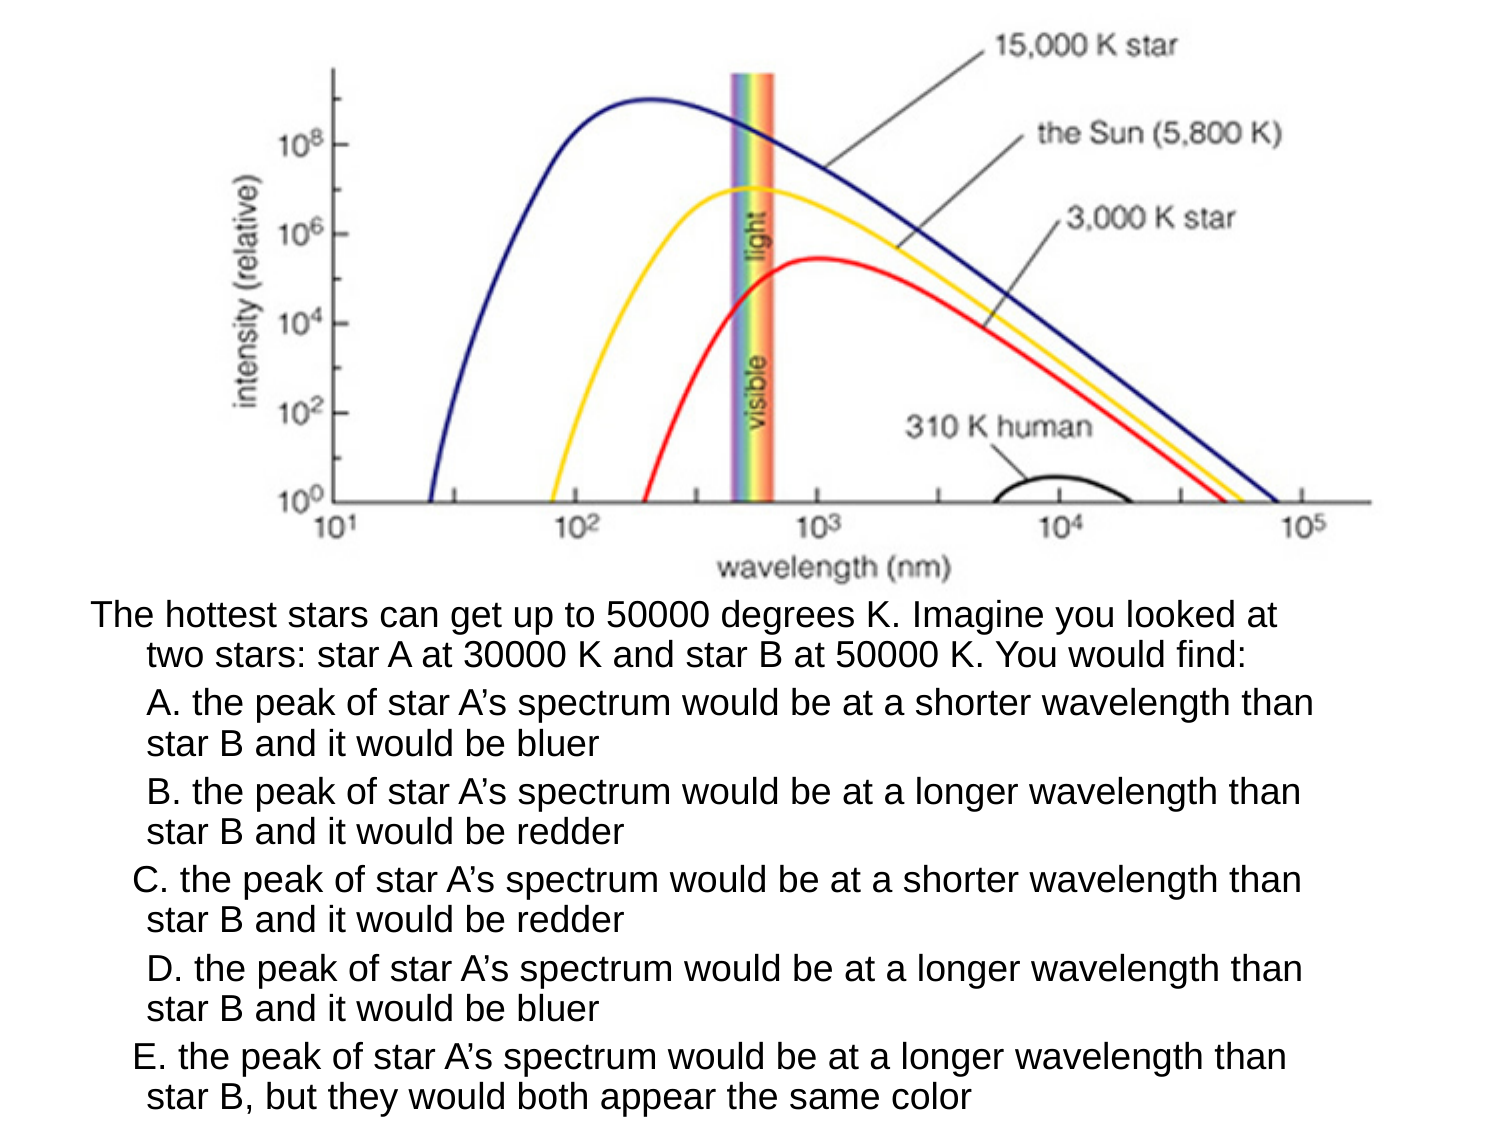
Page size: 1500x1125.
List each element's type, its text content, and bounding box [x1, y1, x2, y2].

list The hottest stars can get up to 50000 degrees K. Imagine you looked at two stars: star A at 30000 K and star B at 50000 K. You would find: A. the peak of star A’s spectrum would be at a shorter wavelength than star B and it would be bluer B. the peak of star A’s spectrum would be at a longer wavelength than star B and it would be redder C. the peak of star A’s spectrum would be at a shorter wavelength than star B and it would be redder D. the peak of star A’s spectrum would be at a longer wavelength than star B and it would be bluer E. the peak of star A’s spectrum would be at a longer wavelength than star B, but they would both appear the same color [75, 587, 1350, 1125]
picture [199, 0, 1401, 617]
